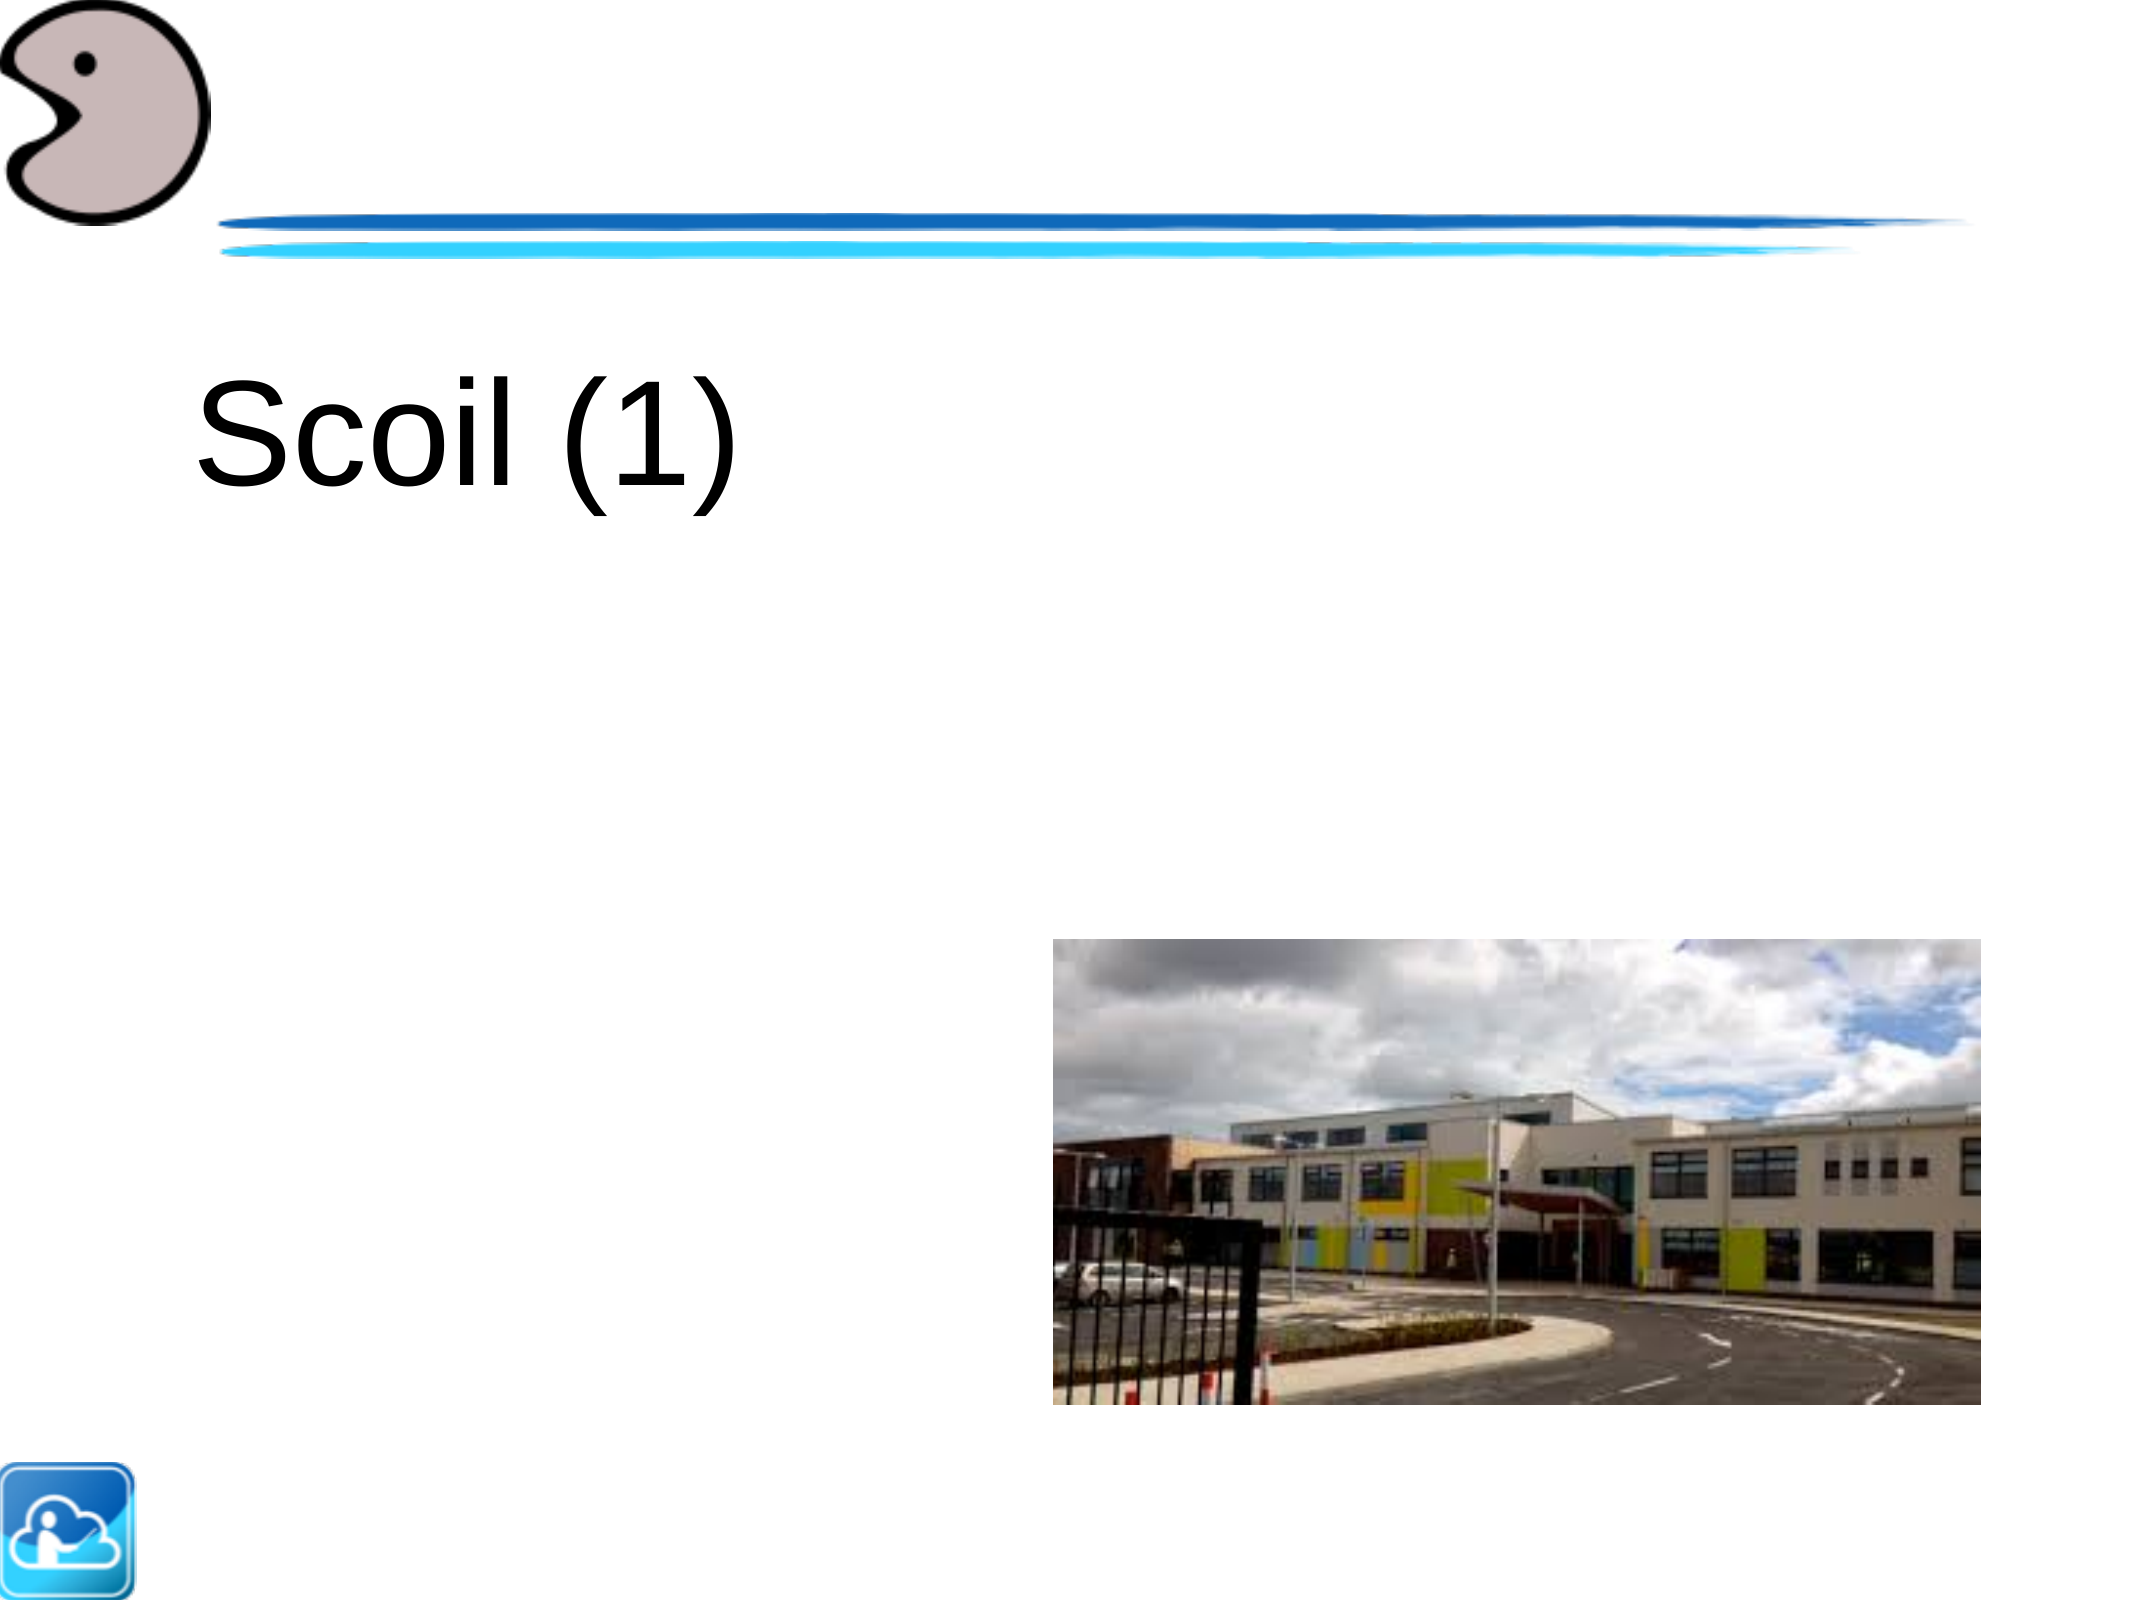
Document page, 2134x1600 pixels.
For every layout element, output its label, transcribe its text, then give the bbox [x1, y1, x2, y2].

picture [1053, 939, 1981, 1405]
text_box Scoil (1) [177, 320, 1730, 502]
picture [0, 1462, 137, 1600]
picture [208, 241, 1884, 259]
picture [0, 0, 2000, 231]
